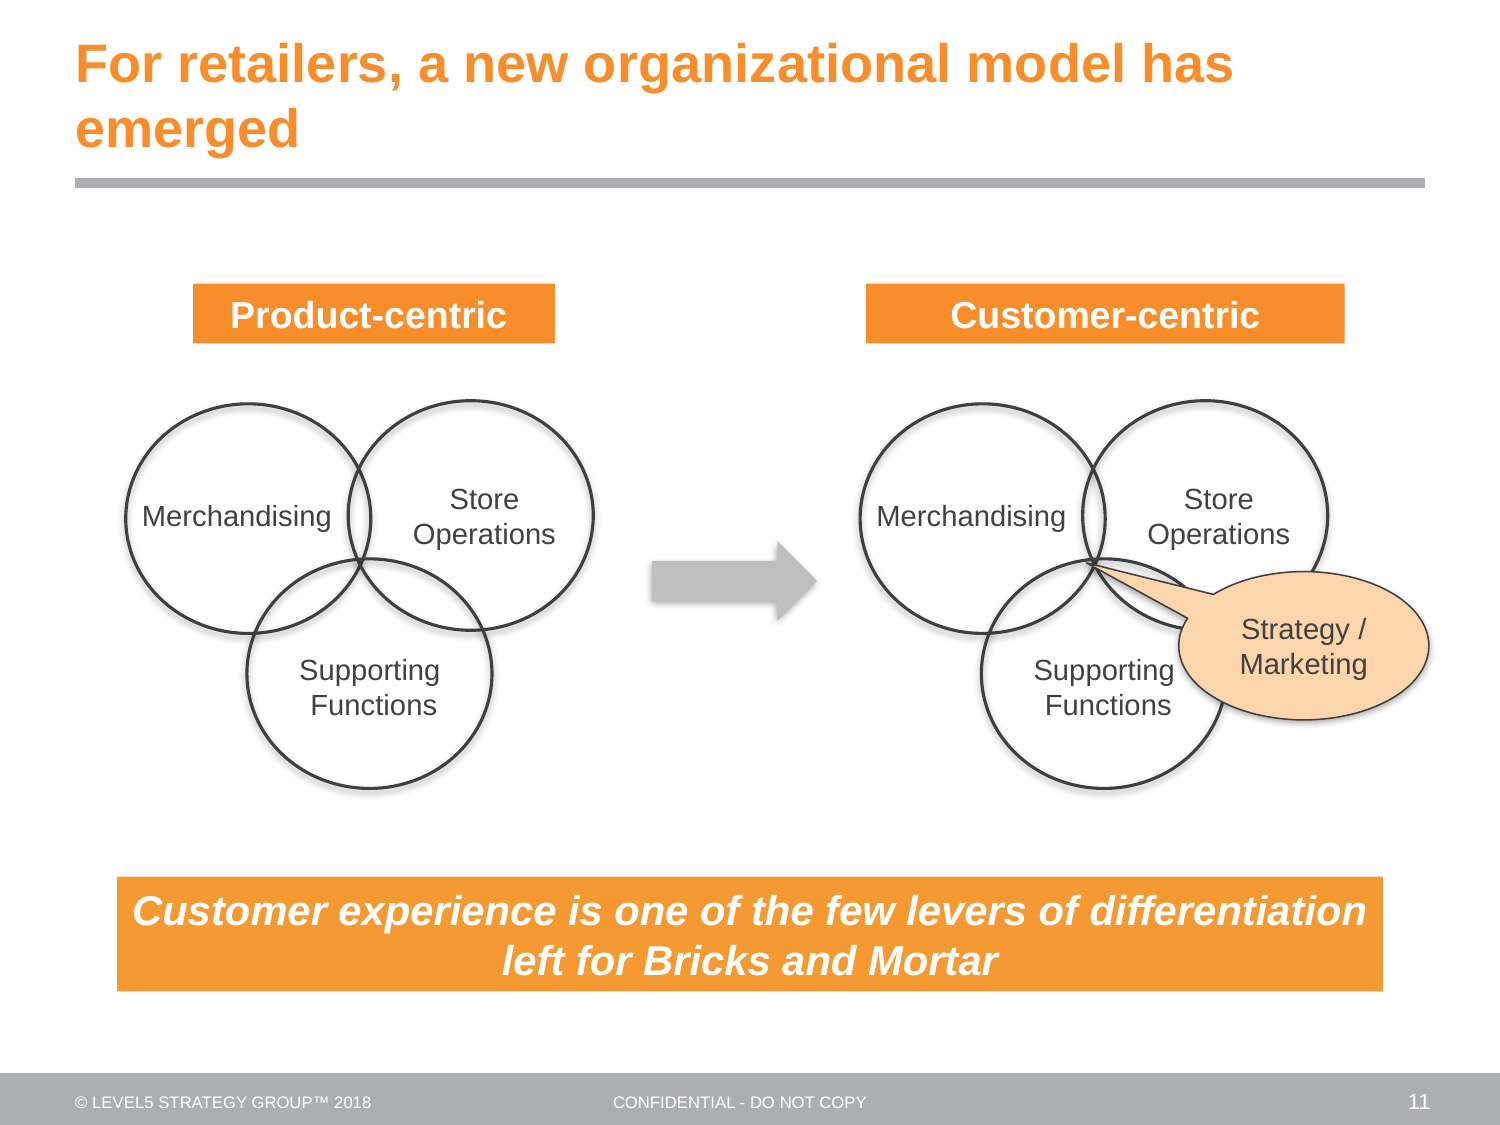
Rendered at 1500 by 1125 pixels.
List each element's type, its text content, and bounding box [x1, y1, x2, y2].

text_box Customer experience is one of the few levers of differentiation left for Bricks and Mortar [117, 876, 1383, 992]
text_box Customer-centric [866, 283, 1345, 344]
slide_number 11 [1080, 1075, 1431, 1114]
text_box Product-centric [193, 283, 555, 344]
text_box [859, 400, 1328, 789]
text_box [651, 540, 818, 622]
title For retailers, a new organizational model has emerged [75, 42, 1425, 159]
text_box Strategy / Marketing [1334, 573, 1430, 719]
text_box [125, 400, 594, 789]
